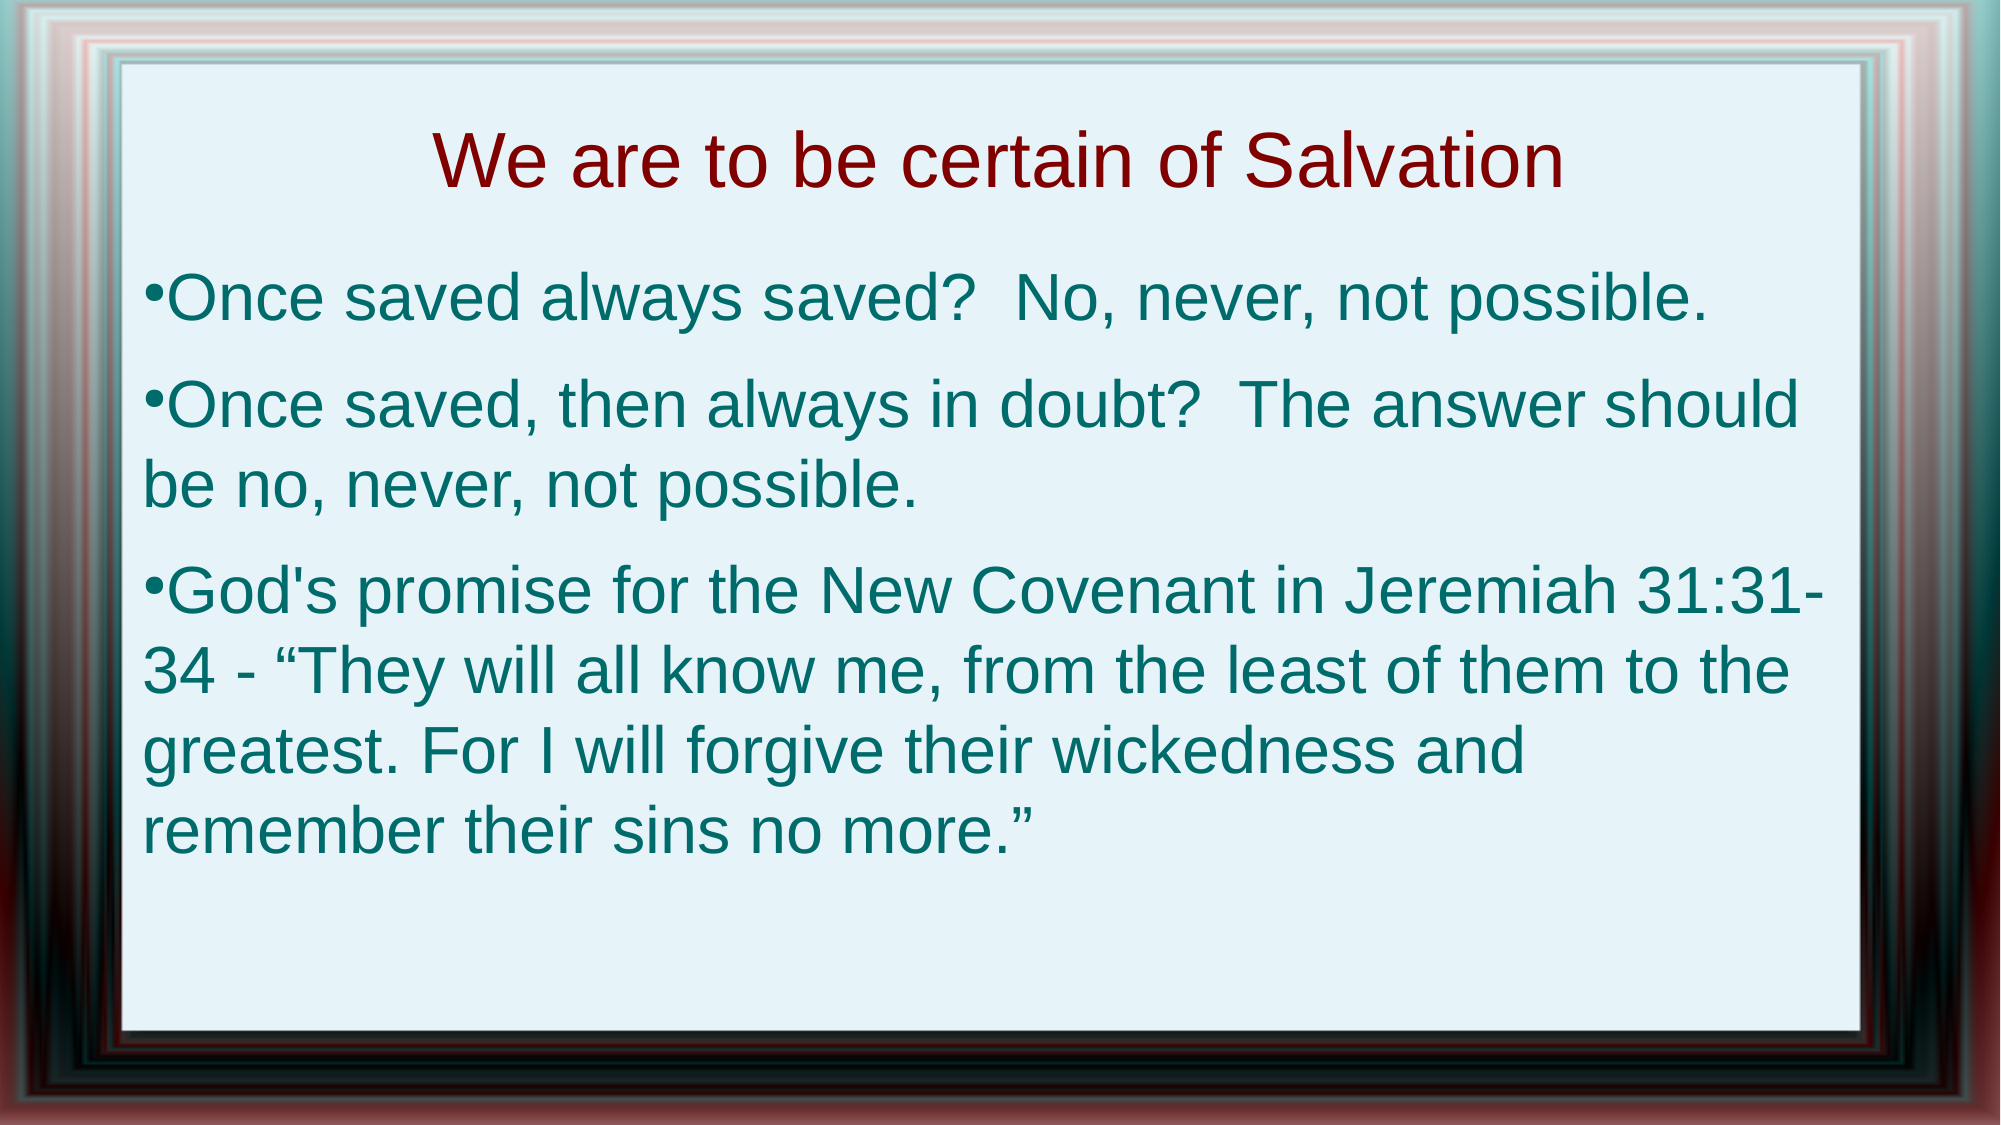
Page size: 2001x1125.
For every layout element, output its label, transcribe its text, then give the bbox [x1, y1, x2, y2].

picture [0, 0, 2001, 1125]
title We are to be certain of Salvation [142, 80, 1857, 233]
list Once saved always saved? No, never, not possible. Once saved, then always in doubt? The answer should be no, never, not possible. God's promise for the New Covenant in Jeremiah 31:31-34 - “They will all know me, from the least of them to the greatest. For I will forgive their wickedness and remember their sins no more.” [142, 253, 1841, 980]
